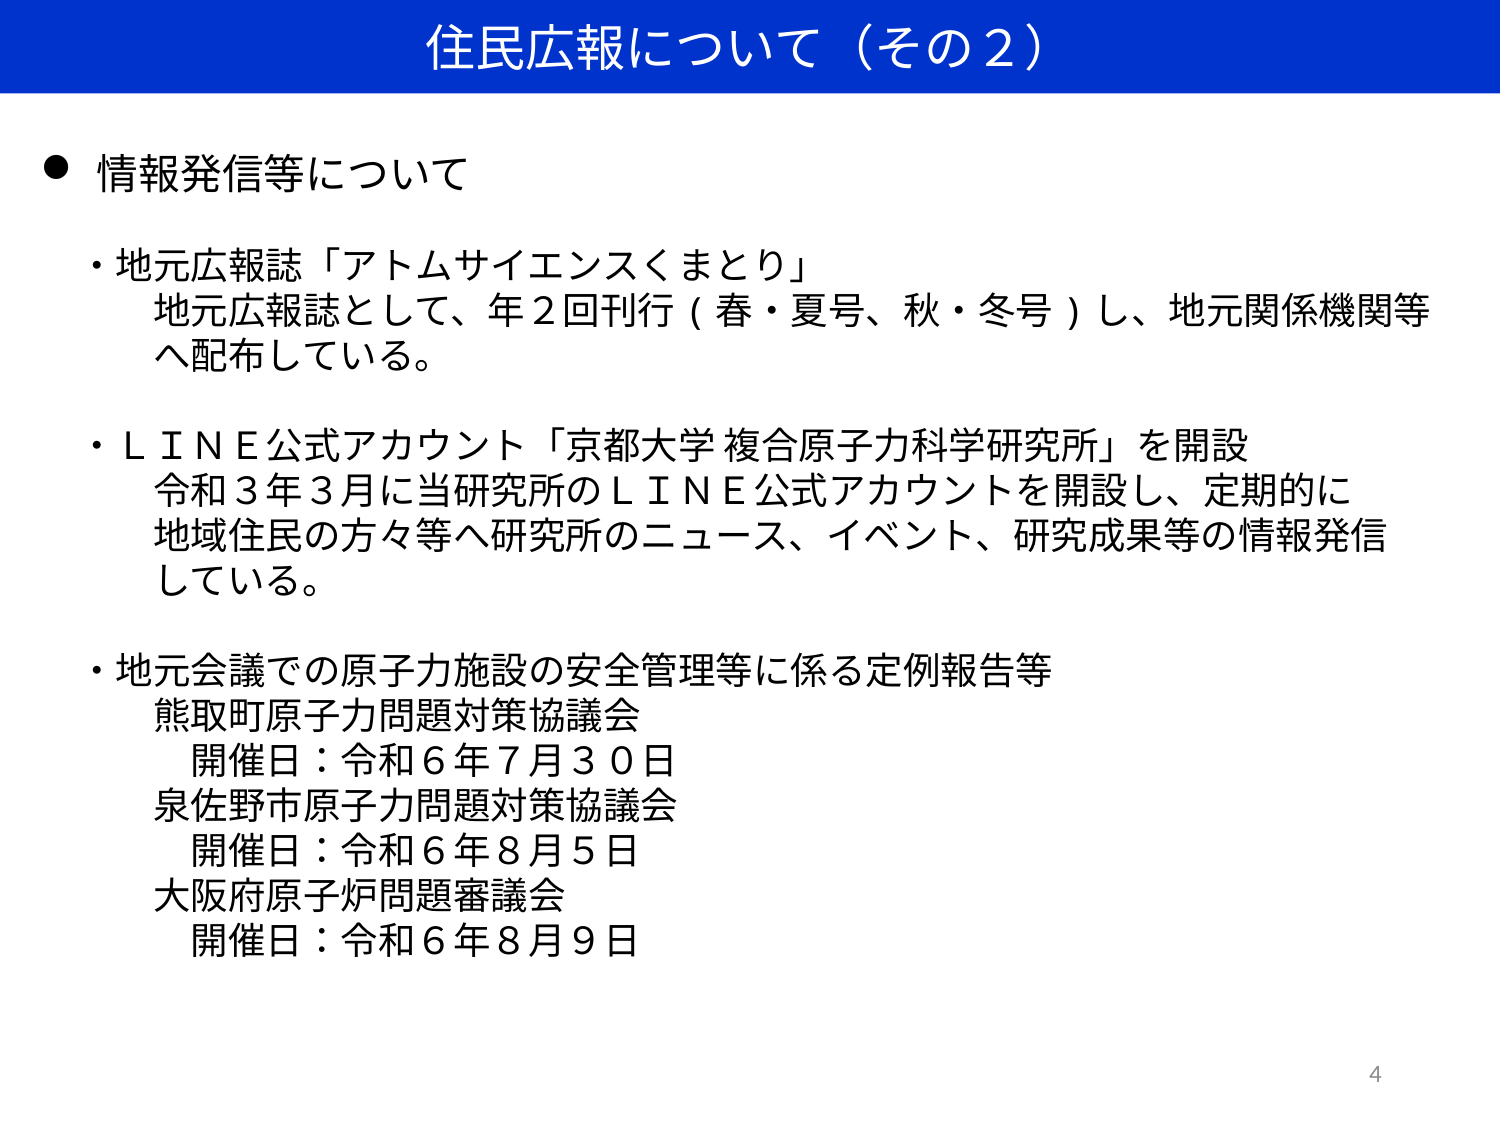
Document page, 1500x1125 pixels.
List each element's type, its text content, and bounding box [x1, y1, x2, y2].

text_box 住民広報について（その２） [0, 0, 1500, 94]
text_box 情報発信等について ・地元広報誌「アトムサイエンスくまとり」 地元広報誌として、年２回刊行(春・夏号、秋・冬号)し、地元関係機関等 へ配布している。 ・ＬＩＮＥ公式アカウント「京都大学 複合原子力科学研究所」を開設 令和３年３月に当研究所のＬＩＮＥ公式アカウントを開設し、定期的に 地域住民の方々等へ研究所のニュース、イベント、研究成果等の情報発信 している。 ・地元会議での原子力施設の安全管理等に係る定例報告等 熊取町原子力問題対策協議会 開催日：令和６年７月３０日 泉佐野市原子力問題対策協議会 開催日：令和６年８月５日 大阪府原子炉問題審議会 開催日：令和６年８月９日 [25, 140, 1479, 970]
slide_number 4 [1059, 1042, 1397, 1103]
